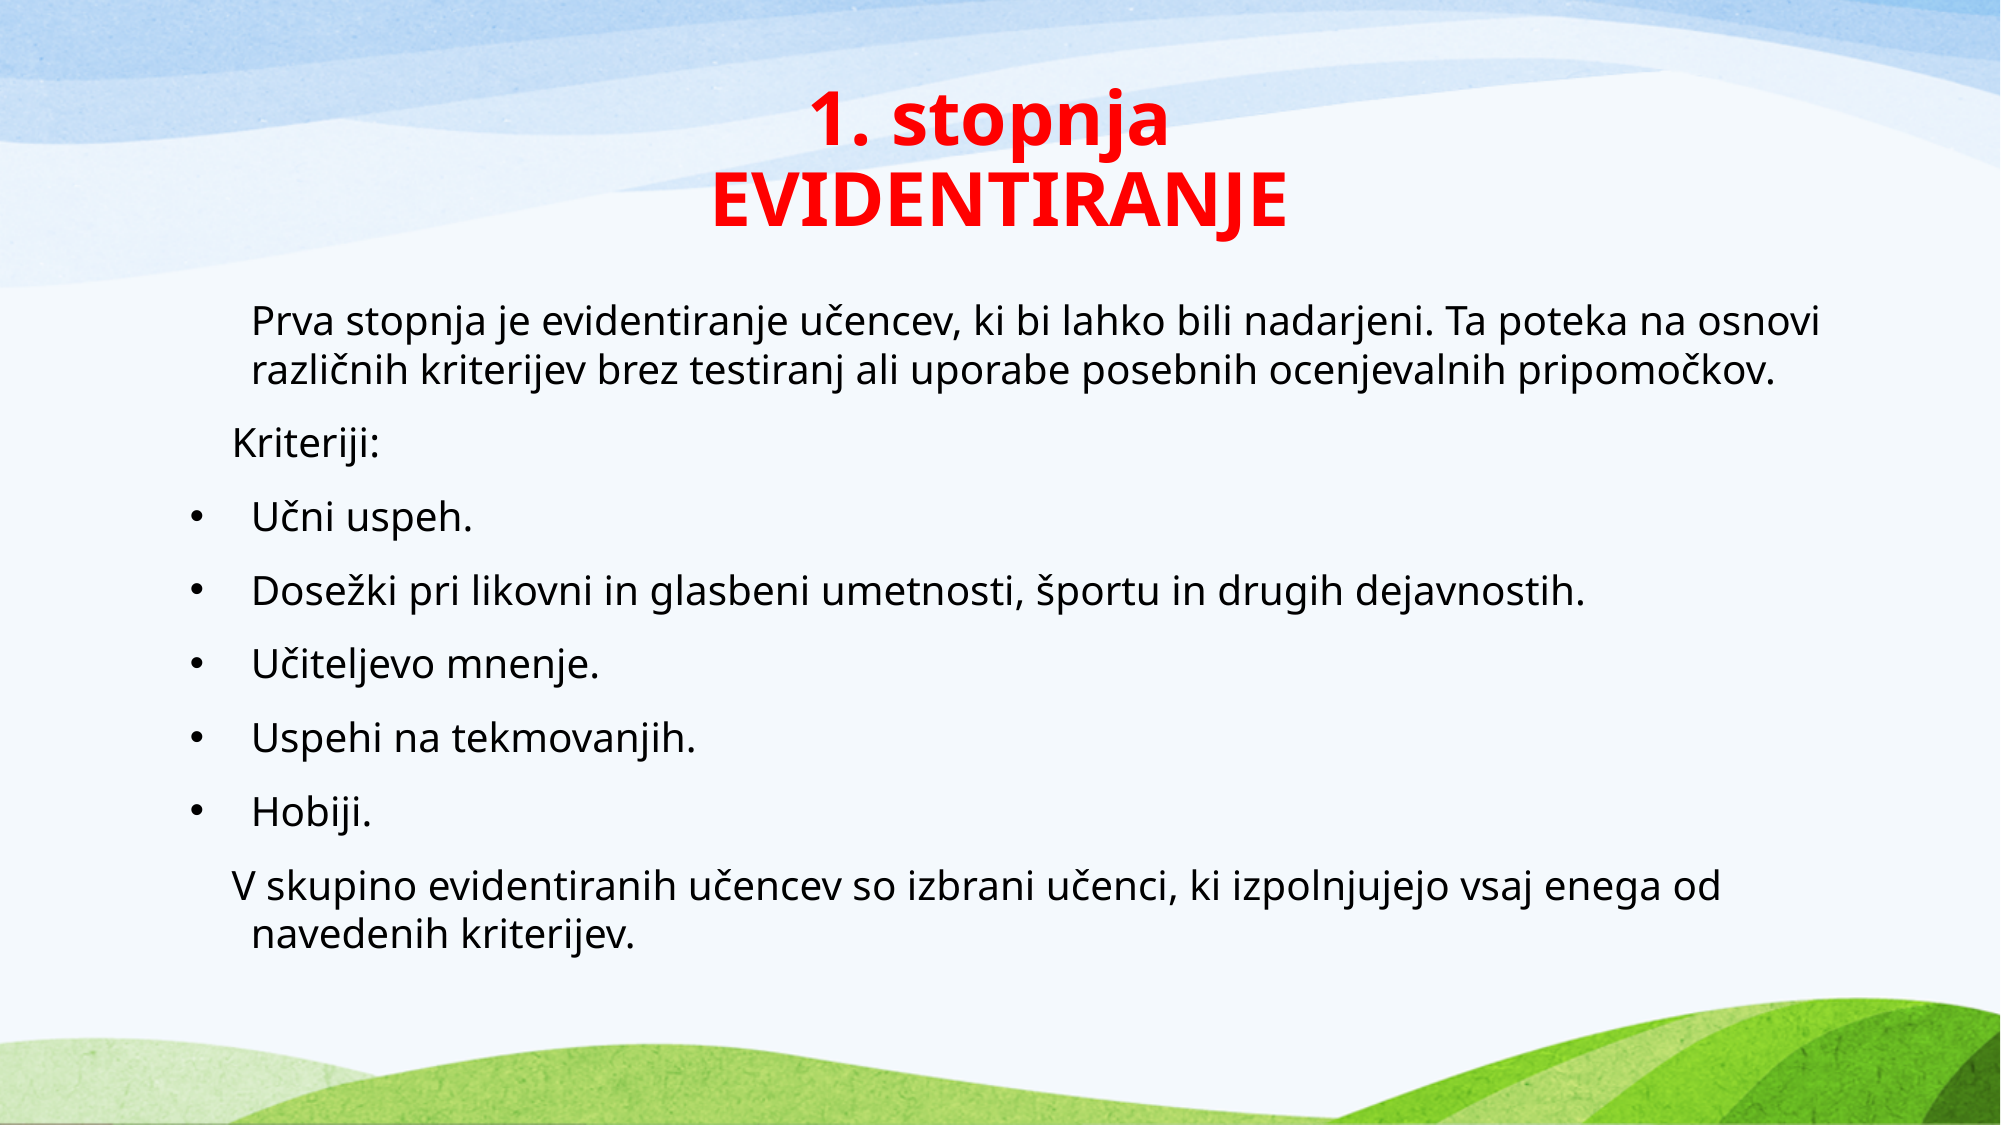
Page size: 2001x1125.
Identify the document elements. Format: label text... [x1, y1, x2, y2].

title 1. stopnja EVIDENTIRANJE [174, 50, 1825, 250]
list Prva stopnja je evidentiranje učencev, ki bi lahko bili nadarjeni. Ta poteka na osnovi različnih kriterijev brez testiranj ali uporabe posebnih ocenjevalnih pripomočkov. Kriteriji: Učni uspeh. Dosežki pri likovni in glasbeni umetnosti, športu in drugih dejavnostih. Učiteljevo mnenje. Uspehi na tekmovanjih. Hobiji. V skupino evidentiranih učencev so izbrani učenci, ki izpolnjujejo vsaj enega od navedenih kriterijev. [174, 287, 1884, 982]
picture [0, 0, 2001, 1125]
